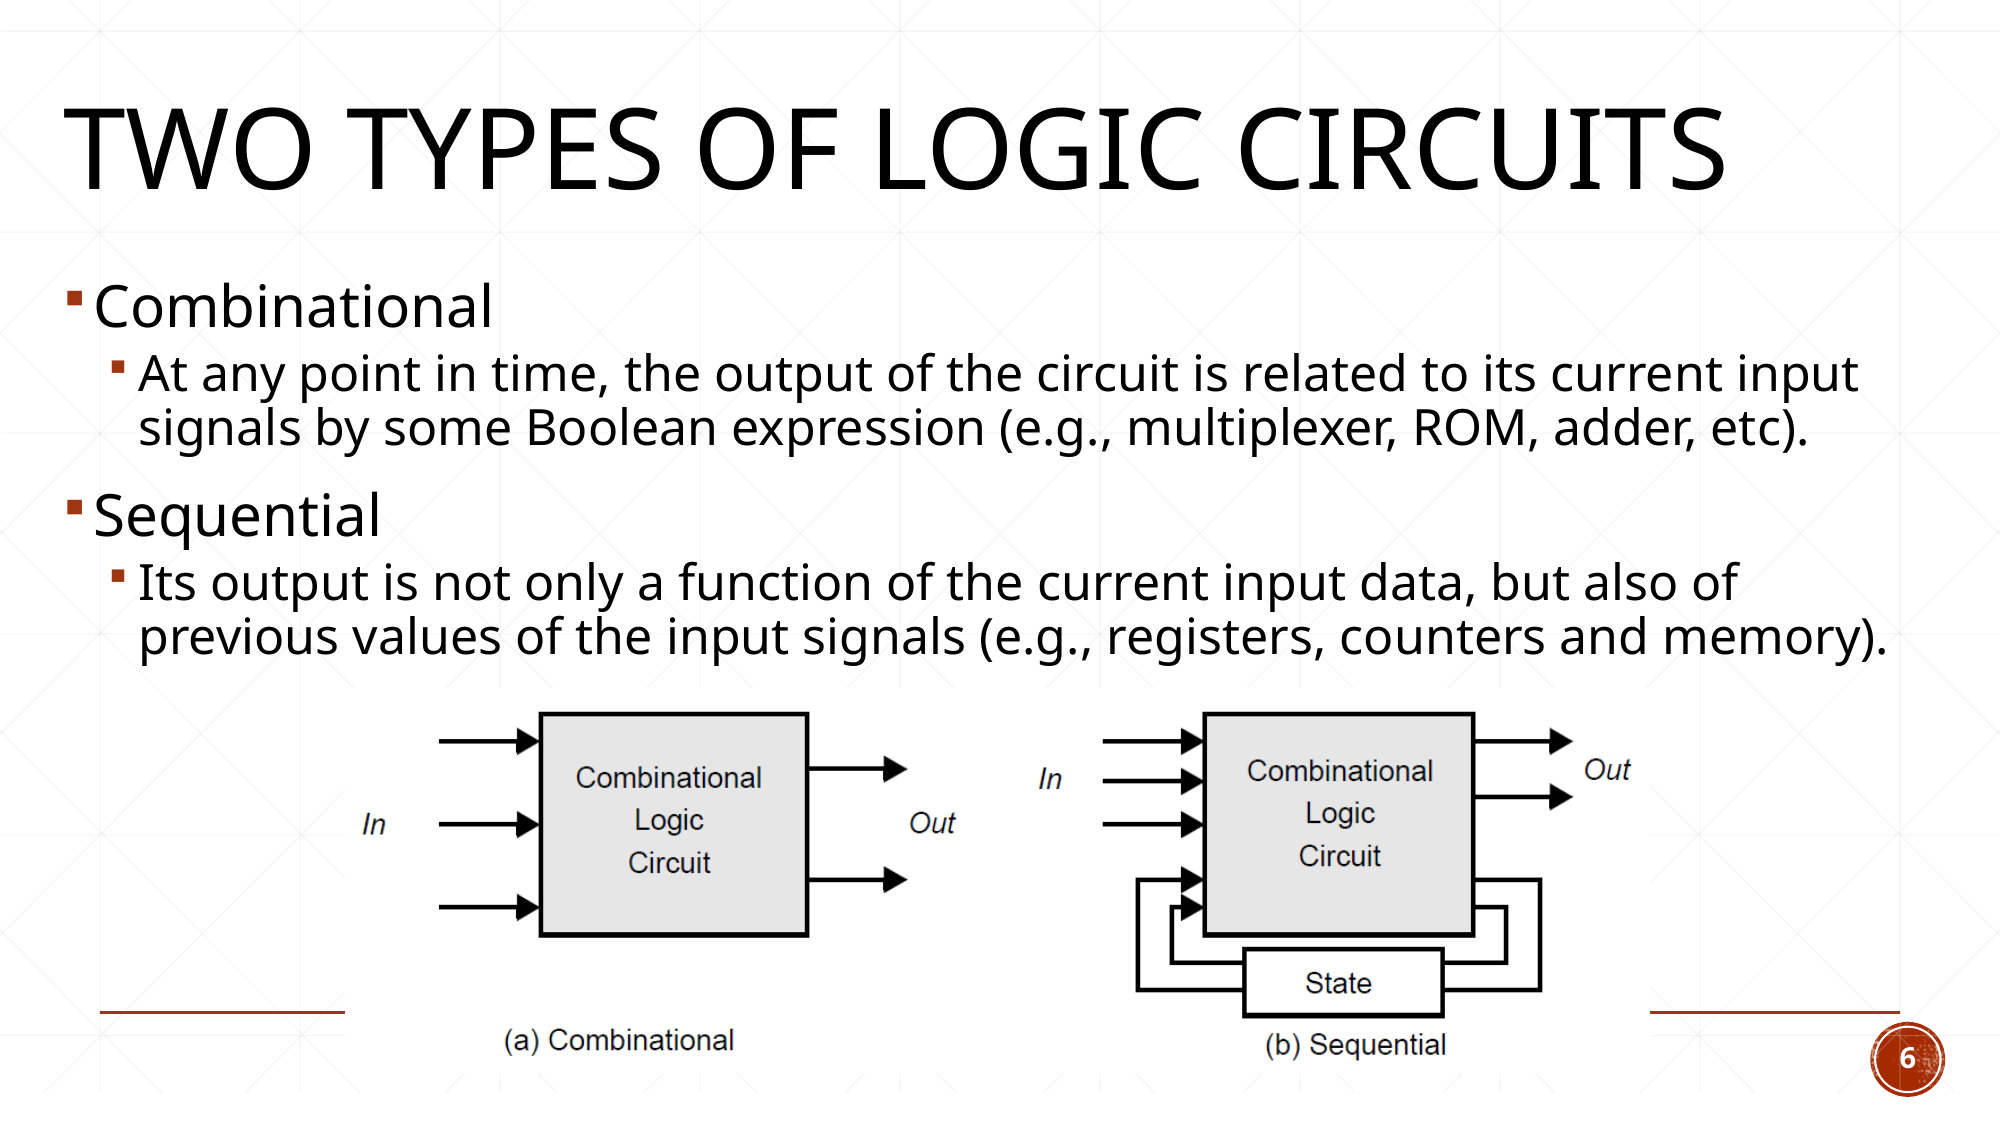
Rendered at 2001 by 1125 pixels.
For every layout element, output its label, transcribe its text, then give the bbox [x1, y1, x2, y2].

picture [345, 688, 1650, 1073]
slide_number 6 [1855, 1028, 1961, 1089]
title Two types of logic circuits [48, 52, 1961, 254]
list Combinational At any point in time, the output of the circuit is related to its current input signals by some Boolean expression (e.g., multiplexer, ROM, adder, etc). Sequential Its output is not only a function of the current input data, but also of previous values of the input signals (e.g., registers, counters and memory). [48, 269, 1961, 1013]
